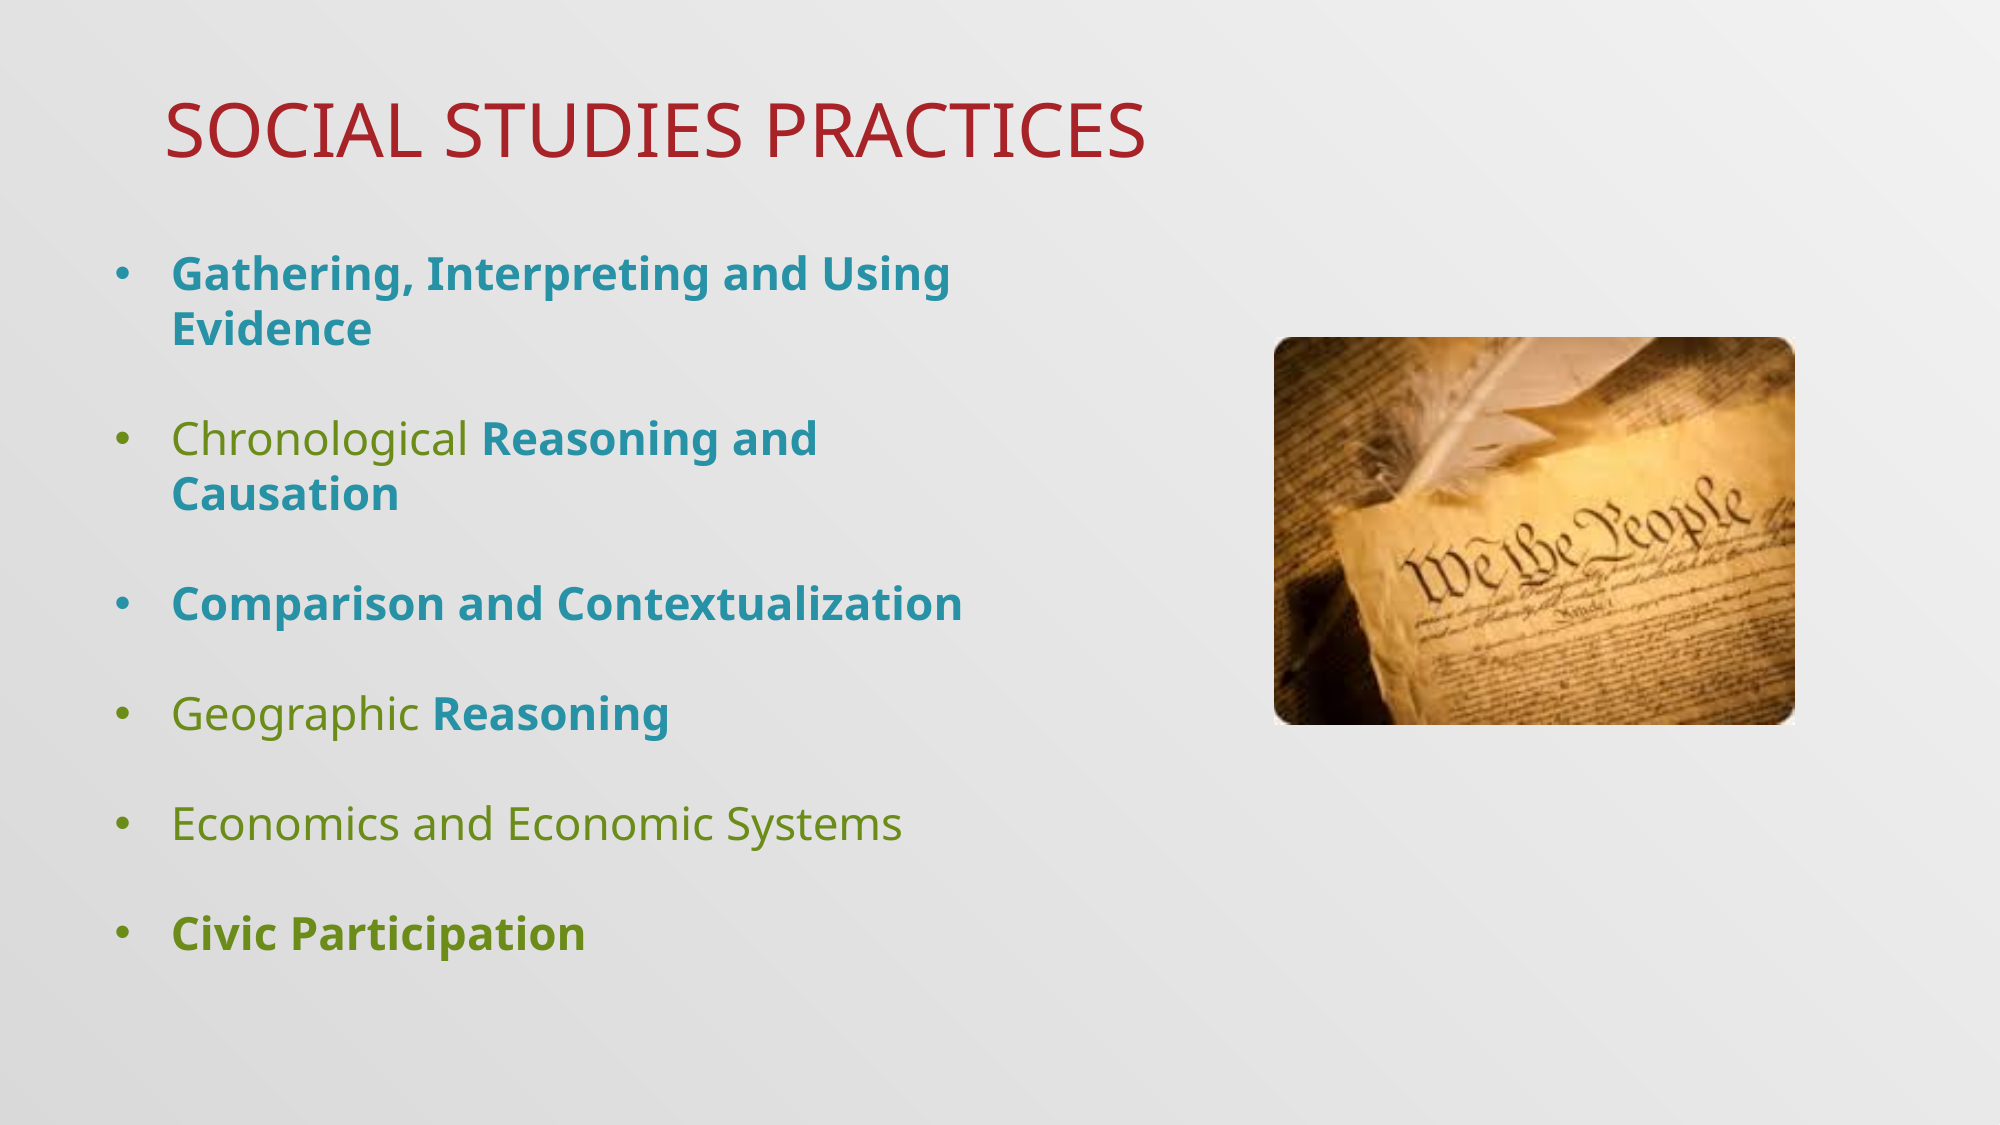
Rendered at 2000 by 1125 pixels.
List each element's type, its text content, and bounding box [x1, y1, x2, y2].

text_box Gathering, Interpreting and Using Evidence Chronological Reasoning and Causation Comparison and Contextualization Geographic Reasoning Economics and Economic Systems Civic Participation [99, 237, 1038, 967]
text_box SOCIAL STUDIES PRACTICES [149, 74, 1263, 180]
picture [1274, 337, 1795, 725]
